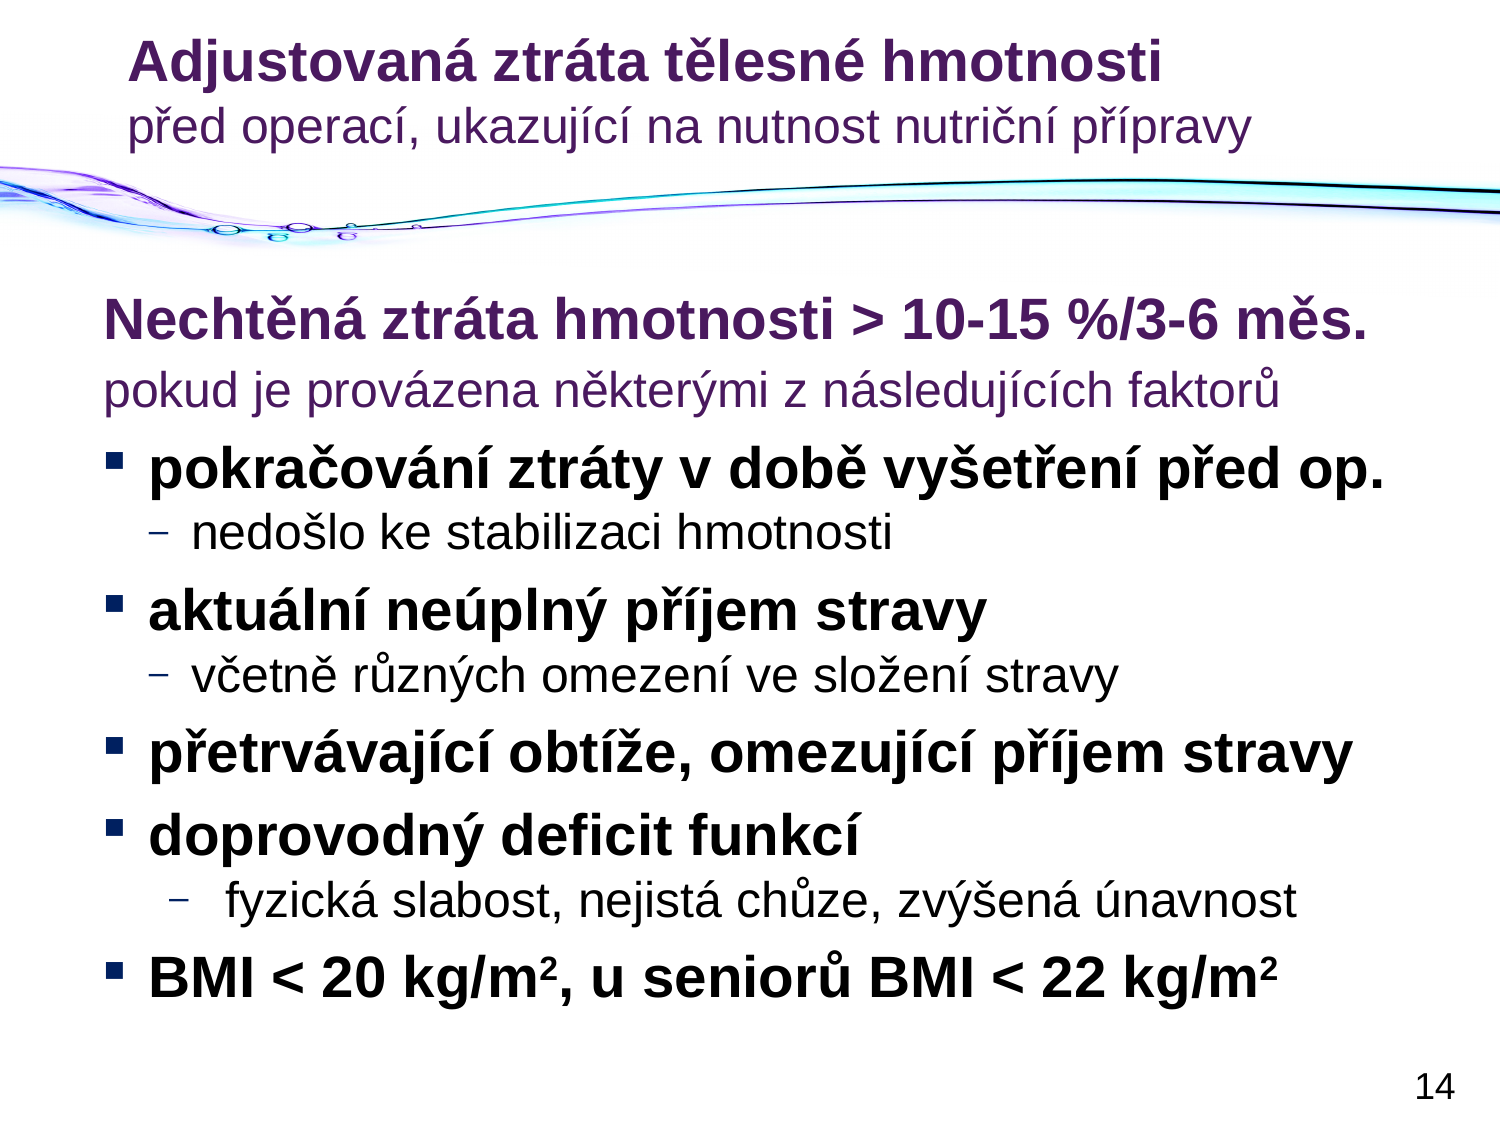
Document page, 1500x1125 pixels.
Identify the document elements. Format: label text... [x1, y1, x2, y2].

slide_number 14 [1158, 1054, 1471, 1125]
title Adjustovaná ztráta tělesné hmotnosti před operací, ukazující na nutnost nutriční přípravy [112, 0, 1448, 161]
list Nechtěná ztráta hmotnosti > 10-15 %/3-6 měs. pokud je provázena některými z následujících faktorů pokračování ztráty v době vyšetření před op. nedošlo ke stabilizaci hmotnosti aktuální neúplný příjem stravy včetně různých omezení ve složení stravy přetrvávající obtíže, omezující příjem stravy doprovodný deficit funkcí fyzická slabost, nejistá chůze, zvýšená únavnost BMI < 20 kg/m2, u seniorů BMI < 22 kg/m2 [88, 267, 1424, 1047]
picture [0, 112, 1500, 299]
